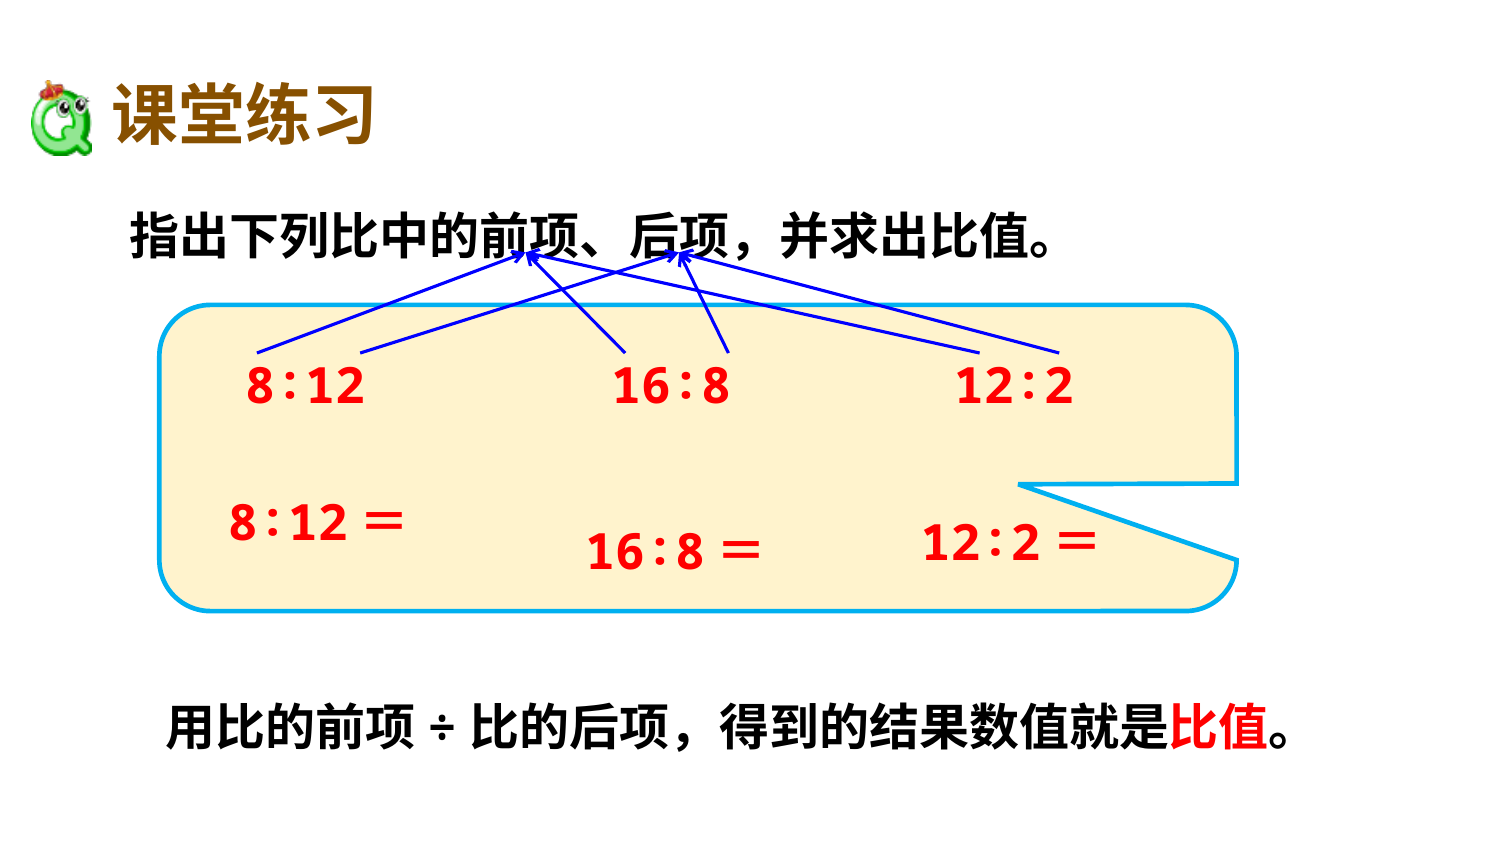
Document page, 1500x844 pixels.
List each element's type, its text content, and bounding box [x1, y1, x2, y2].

text_box 用比的前项÷比的后项，得到的结果数值就是比值。 [150, 658, 1332, 763]
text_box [159, 304, 1237, 612]
text_box 课堂练习 [100, 67, 404, 159]
picture [31, 80, 92, 156]
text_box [678, 252, 1060, 354]
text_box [525, 252, 676, 354]
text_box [256, 252, 357, 354]
text_box 指出下列比中的前项、后项，并求出比值。 [115, 185, 1367, 272]
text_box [359, 252, 522, 354]
